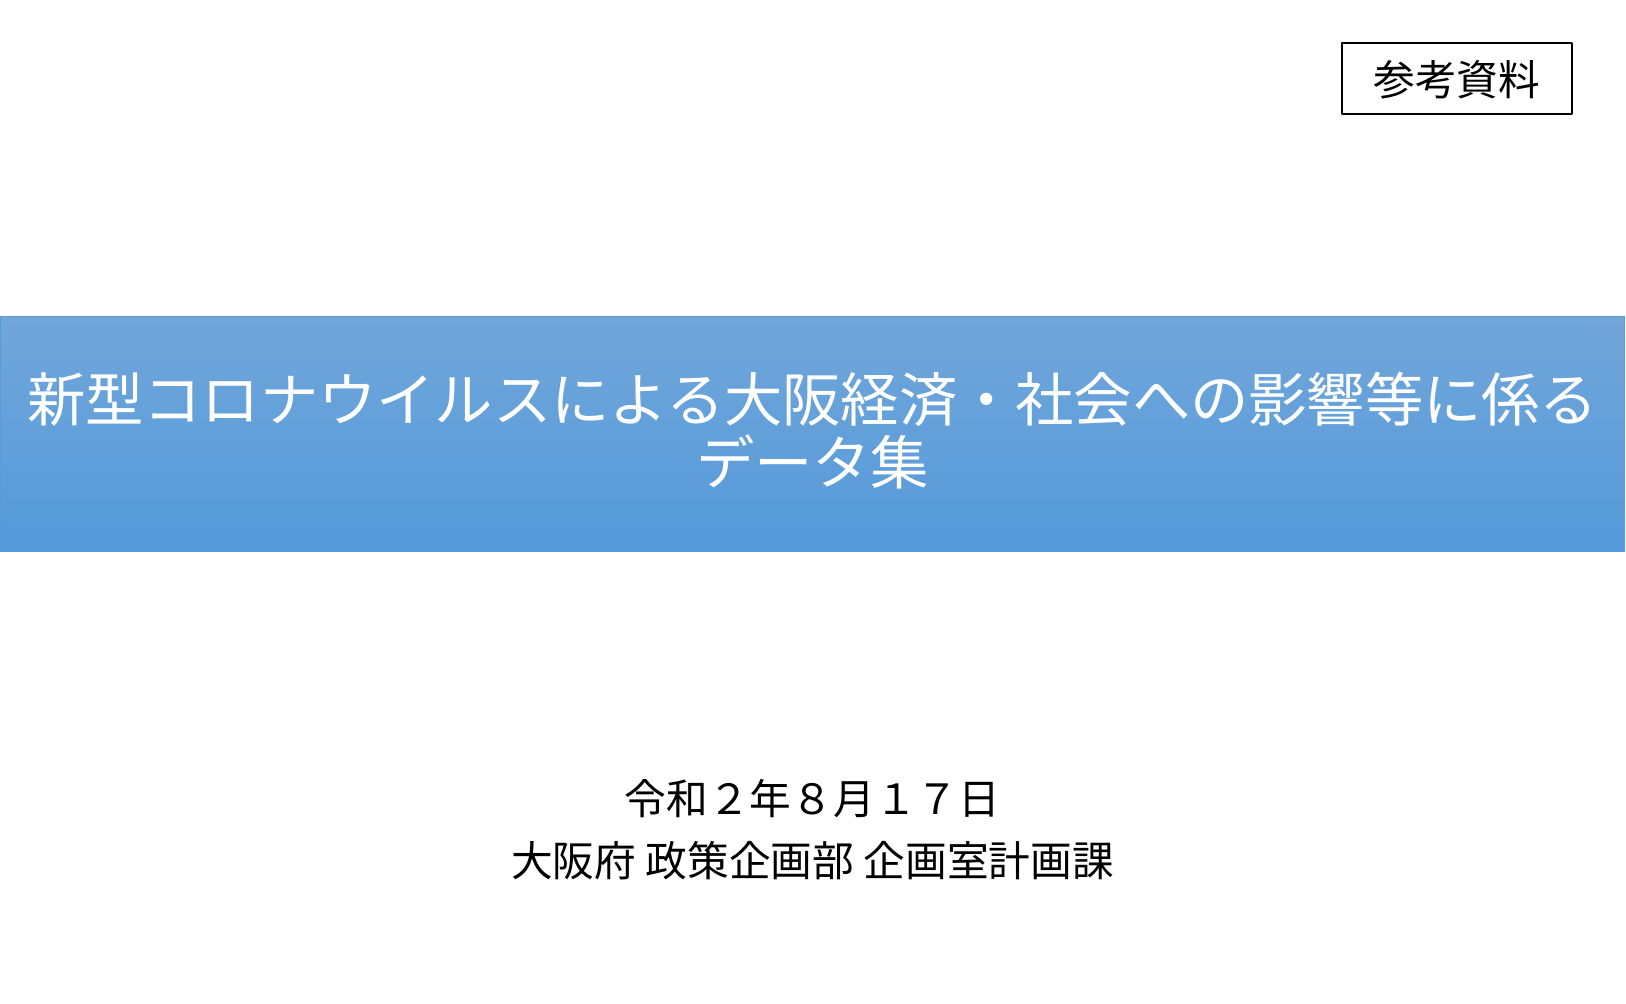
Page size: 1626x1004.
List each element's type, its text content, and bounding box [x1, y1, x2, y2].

text_box 参考資料 [1341, 42, 1572, 115]
subtitle 令和２年８月１７日 大阪府 政策企画部 企画室計画課 [203, 771, 1422, 906]
title 新型コロナウイルスによる大阪経済・社会への影響等に係るデータ集 [0, 316, 1625, 552]
